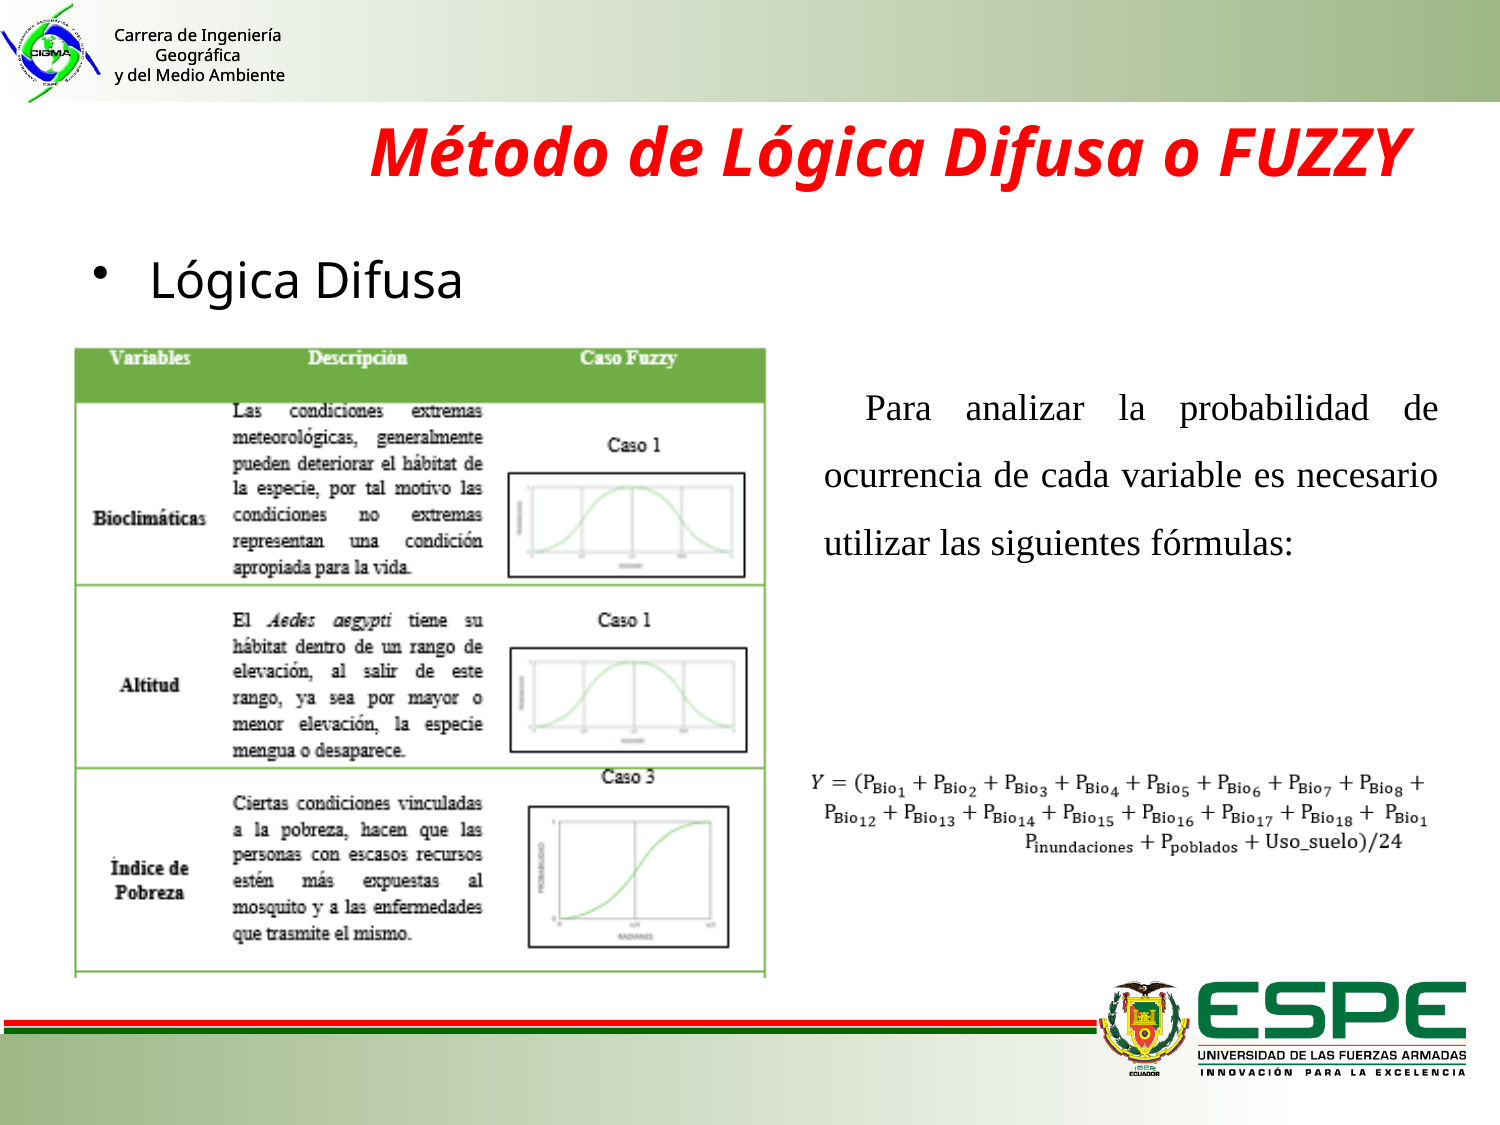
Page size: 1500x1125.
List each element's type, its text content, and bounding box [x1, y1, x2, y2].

picture [808, 764, 1429, 860]
picture [0, 2, 101, 103]
list Lógica Difusa [78, 279, 612, 345]
picture [1099, 981, 1466, 1076]
title Método de Lógica Difusa o FUZZY [72, 102, 1425, 279]
picture [72, 346, 780, 978]
